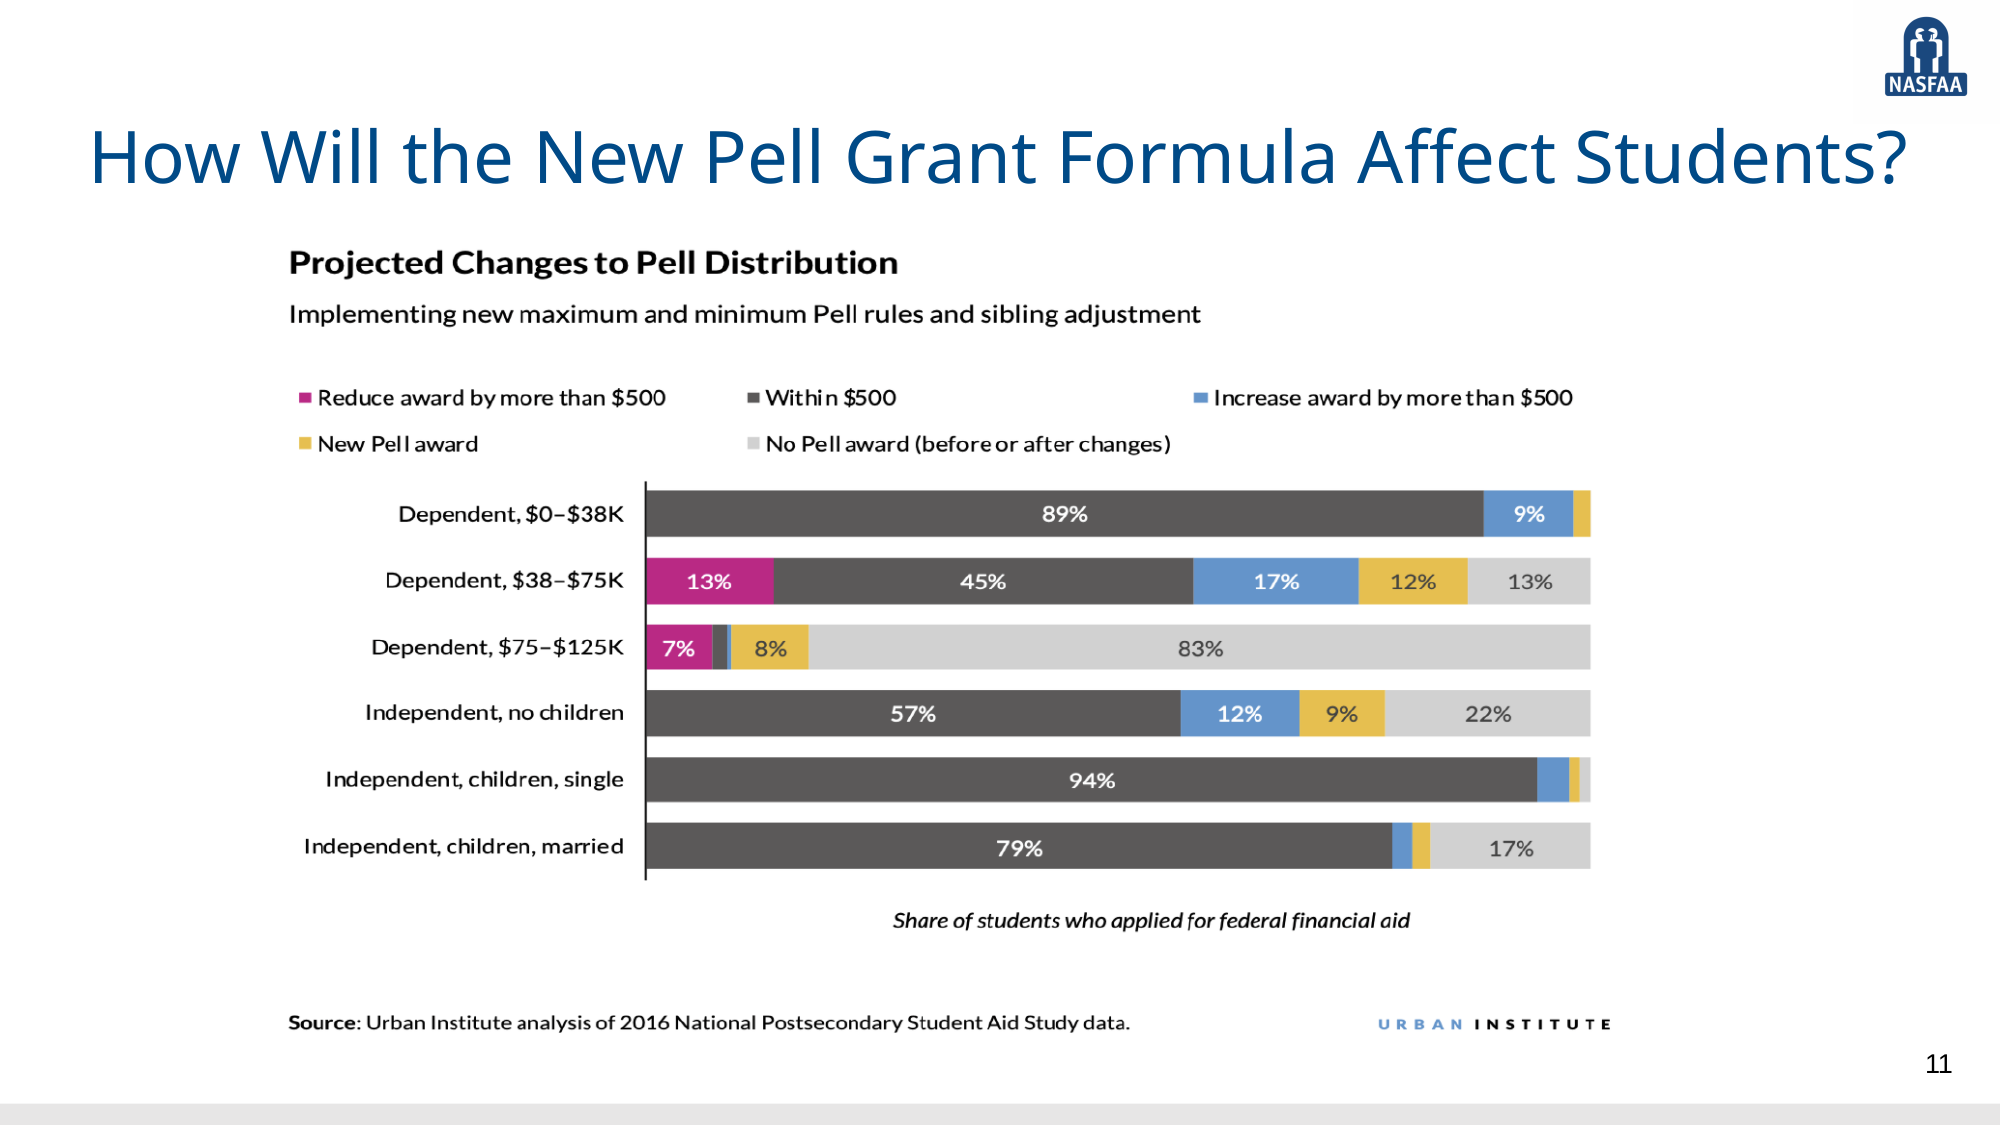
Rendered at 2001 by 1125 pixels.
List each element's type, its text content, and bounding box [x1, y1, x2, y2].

slide_number 11 [1853, 1019, 1974, 1106]
picture [255, 219, 1723, 1068]
title How Will the New Pell Grant Formula Affect Students? [68, 37, 1932, 220]
picture [1853, 0, 2001, 124]
